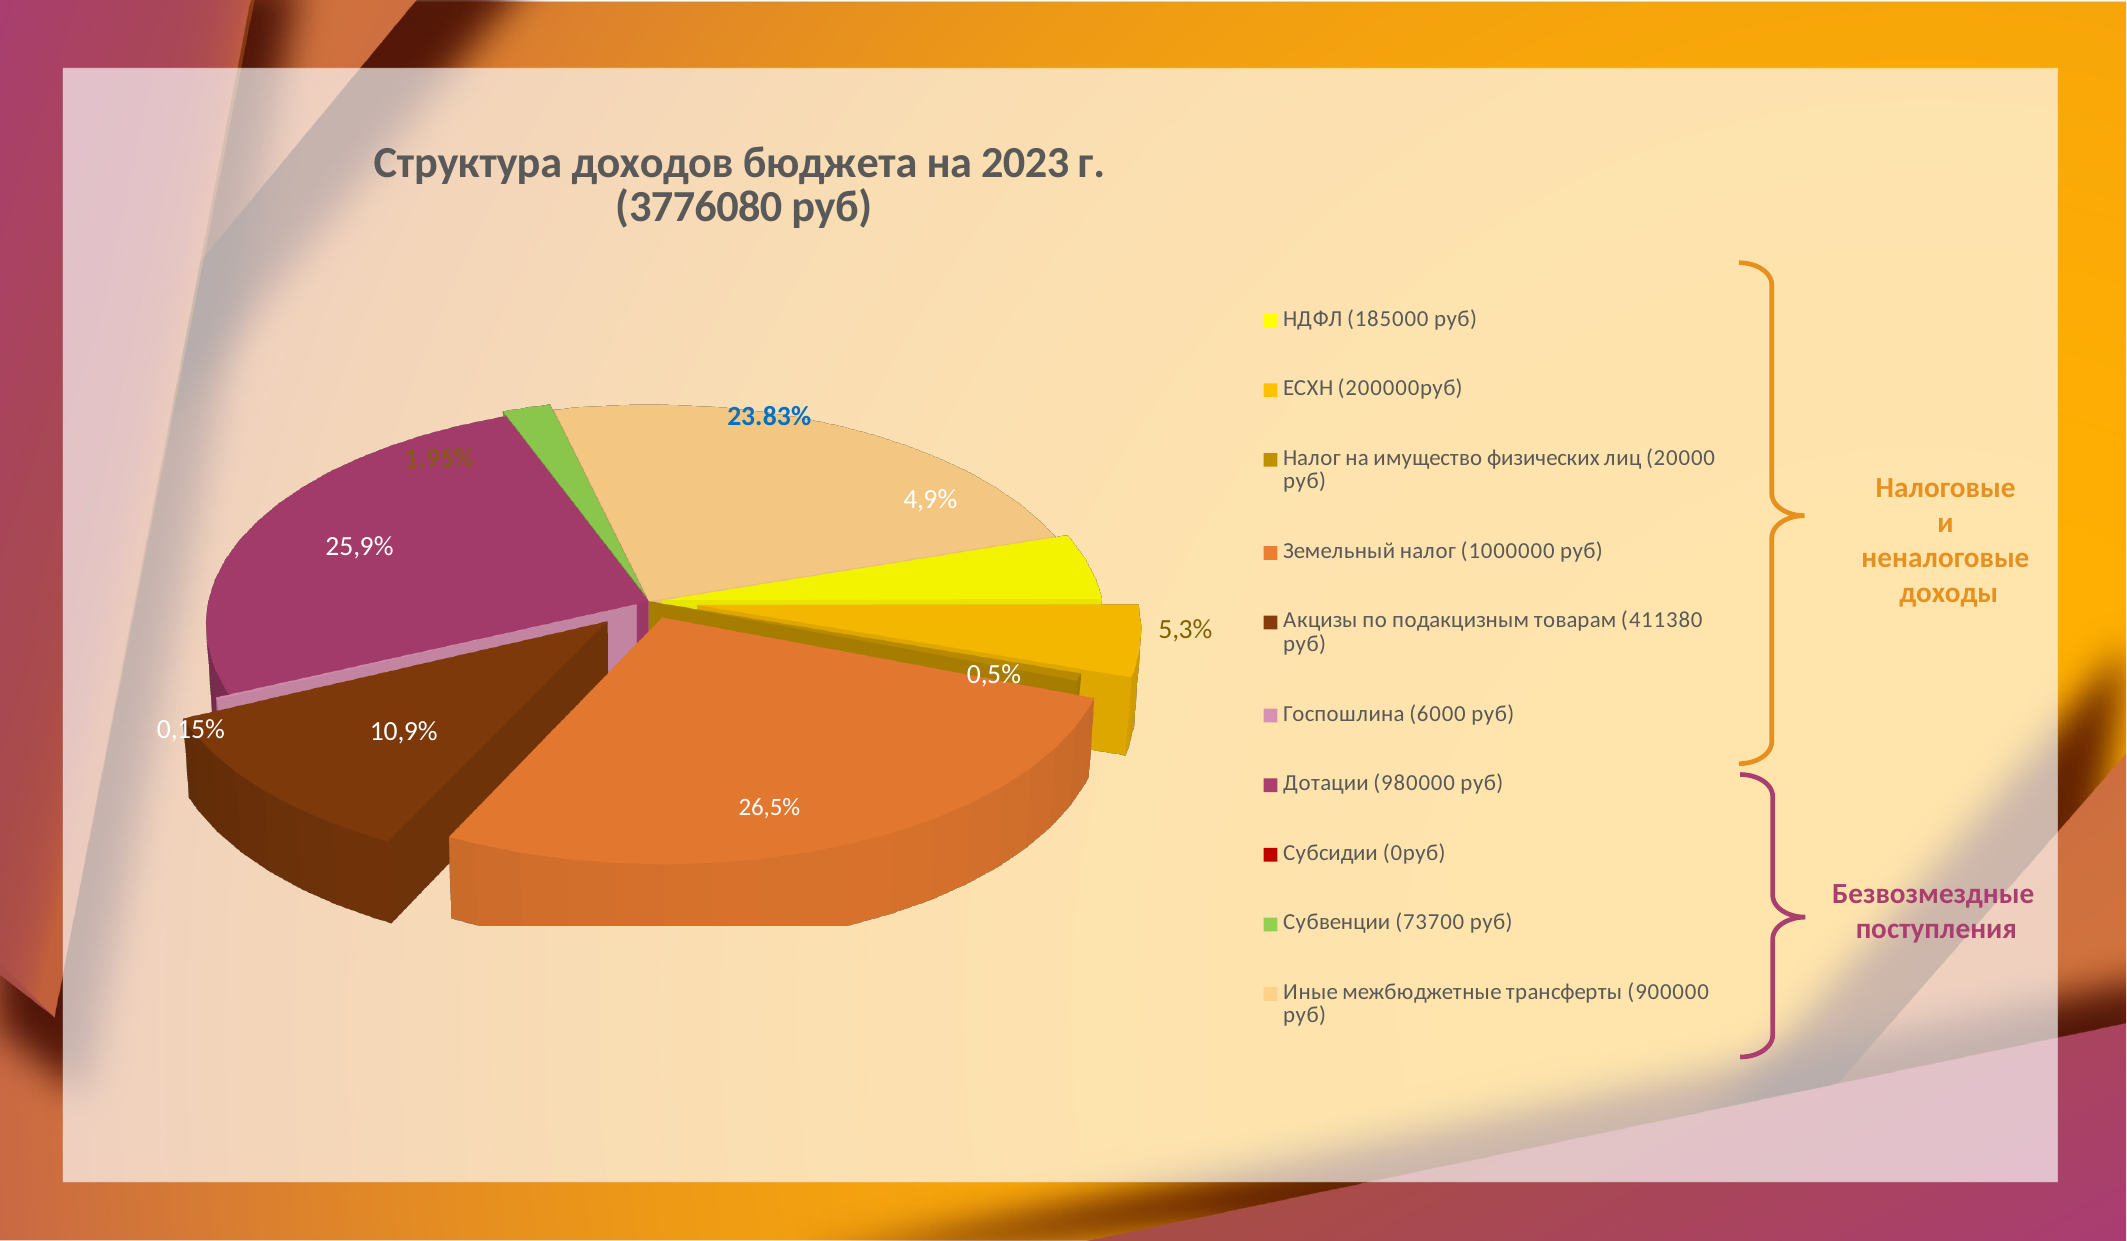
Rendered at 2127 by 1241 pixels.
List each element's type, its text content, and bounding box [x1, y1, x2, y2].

chart [153, 126, 1851, 1114]
text_box Безвозмездные поступления [1851, 866, 2126, 952]
text_box Налоговые и неналоговые доходы [1851, 461, 2126, 617]
picture [0, 0, 2127, 1241]
